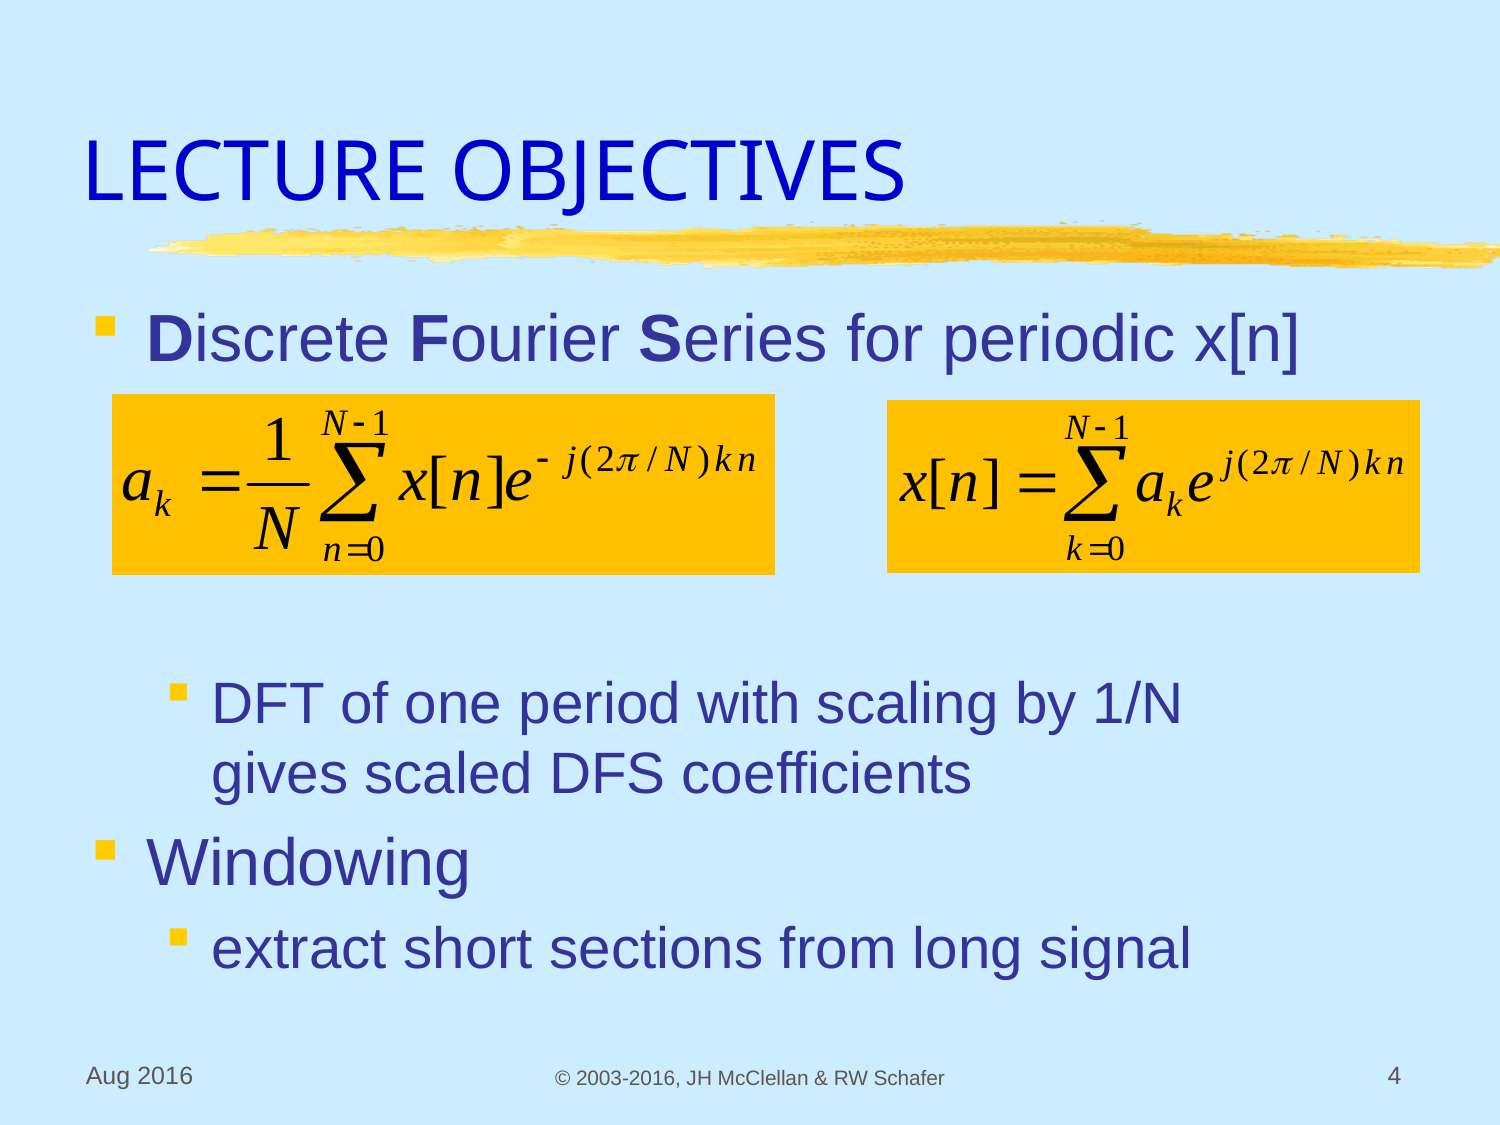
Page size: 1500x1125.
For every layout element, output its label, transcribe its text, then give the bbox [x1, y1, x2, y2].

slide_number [70, 1021, 384, 1098]
list Discrete Fourier Series for periodic x[n] DFT of one period with scaling by 1/N gives scaled DFS coefficients Windowing extract short sections from long signal [74, 287, 1417, 973]
footer © 2003-2016, JH McClellan & RW Schafer [512, 1021, 988, 1098]
slide_number 4 [1103, 1021, 1417, 1098]
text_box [887, 399, 1421, 574]
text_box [111, 393, 776, 576]
title LECTURE OBJECTIVES [66, 37, 1342, 226]
picture [150, 215, 1500, 279]
